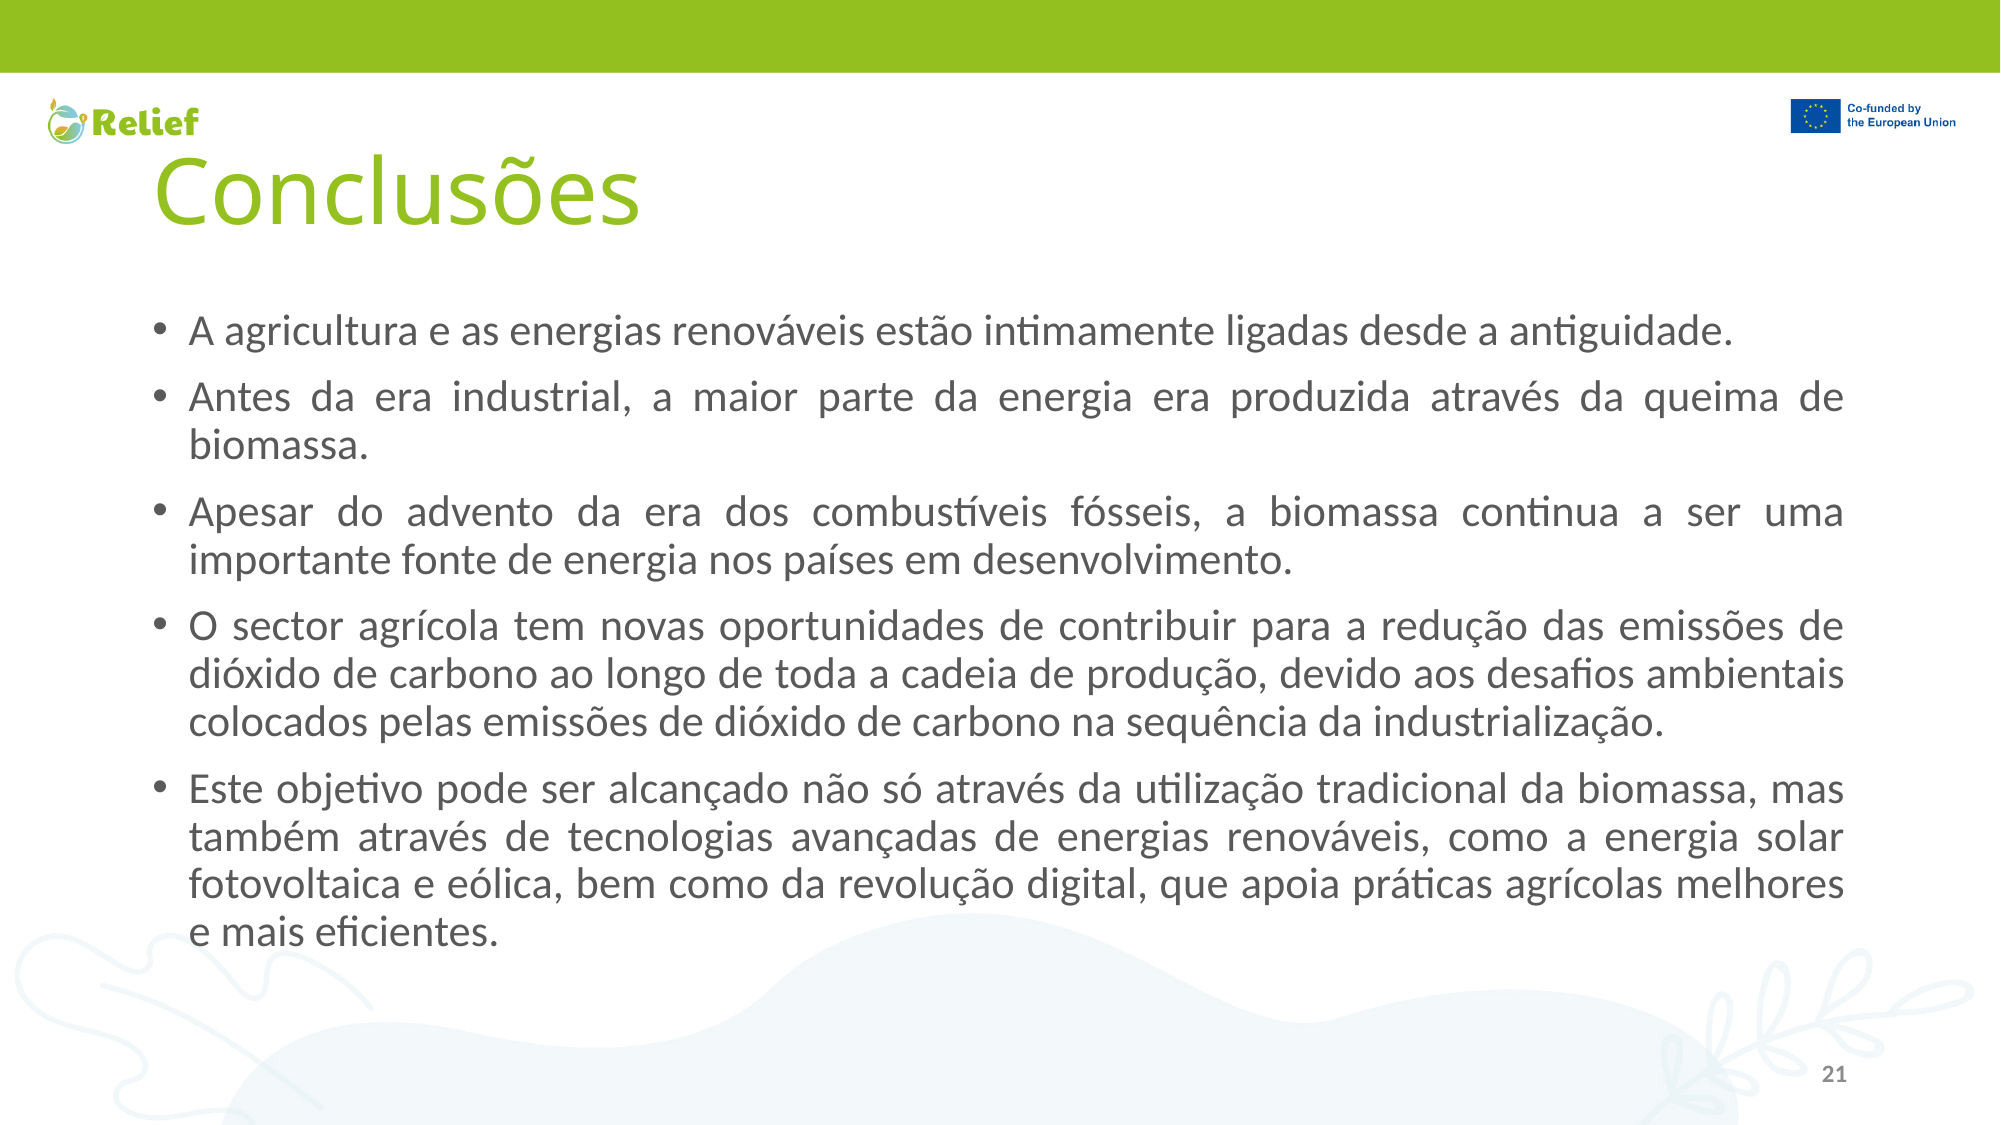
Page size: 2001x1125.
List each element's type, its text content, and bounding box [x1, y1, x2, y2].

list A agricultura e as energias renováveis estão intimamente ligadas desde a antiguidade. Antes da era industrial, a maior parte da energia era produzida através da queima de biomassa. Apesar do advento da era dos combustíveis fósseis, a biomassa continua a ser uma importante fonte de energia nos países em desenvolvimento. O sector agrícola tem novas oportunidades de contribuir para a redução das emissões de dióxido de carbono ao longo de toda a cadeia de produção, devido aos desafios ambientais colocados pelas emissões de dióxido de carbono na sequência da industrialização. Este objetivo pode ser alcançado não só através da utilização tradicional da biomassa, mas também através de tecnologias avançadas de energias renováveis, como a energia solar fotovoltaica e eólica, bem como da revolução digital, que apoia práticas agrícolas melhores e mais eficientes. [137, 299, 1863, 1014]
picture [0, 0, 2001, 1125]
slide_number 21 [1787, 1042, 1863, 1103]
title Conclusões [137, 111, 1863, 278]
